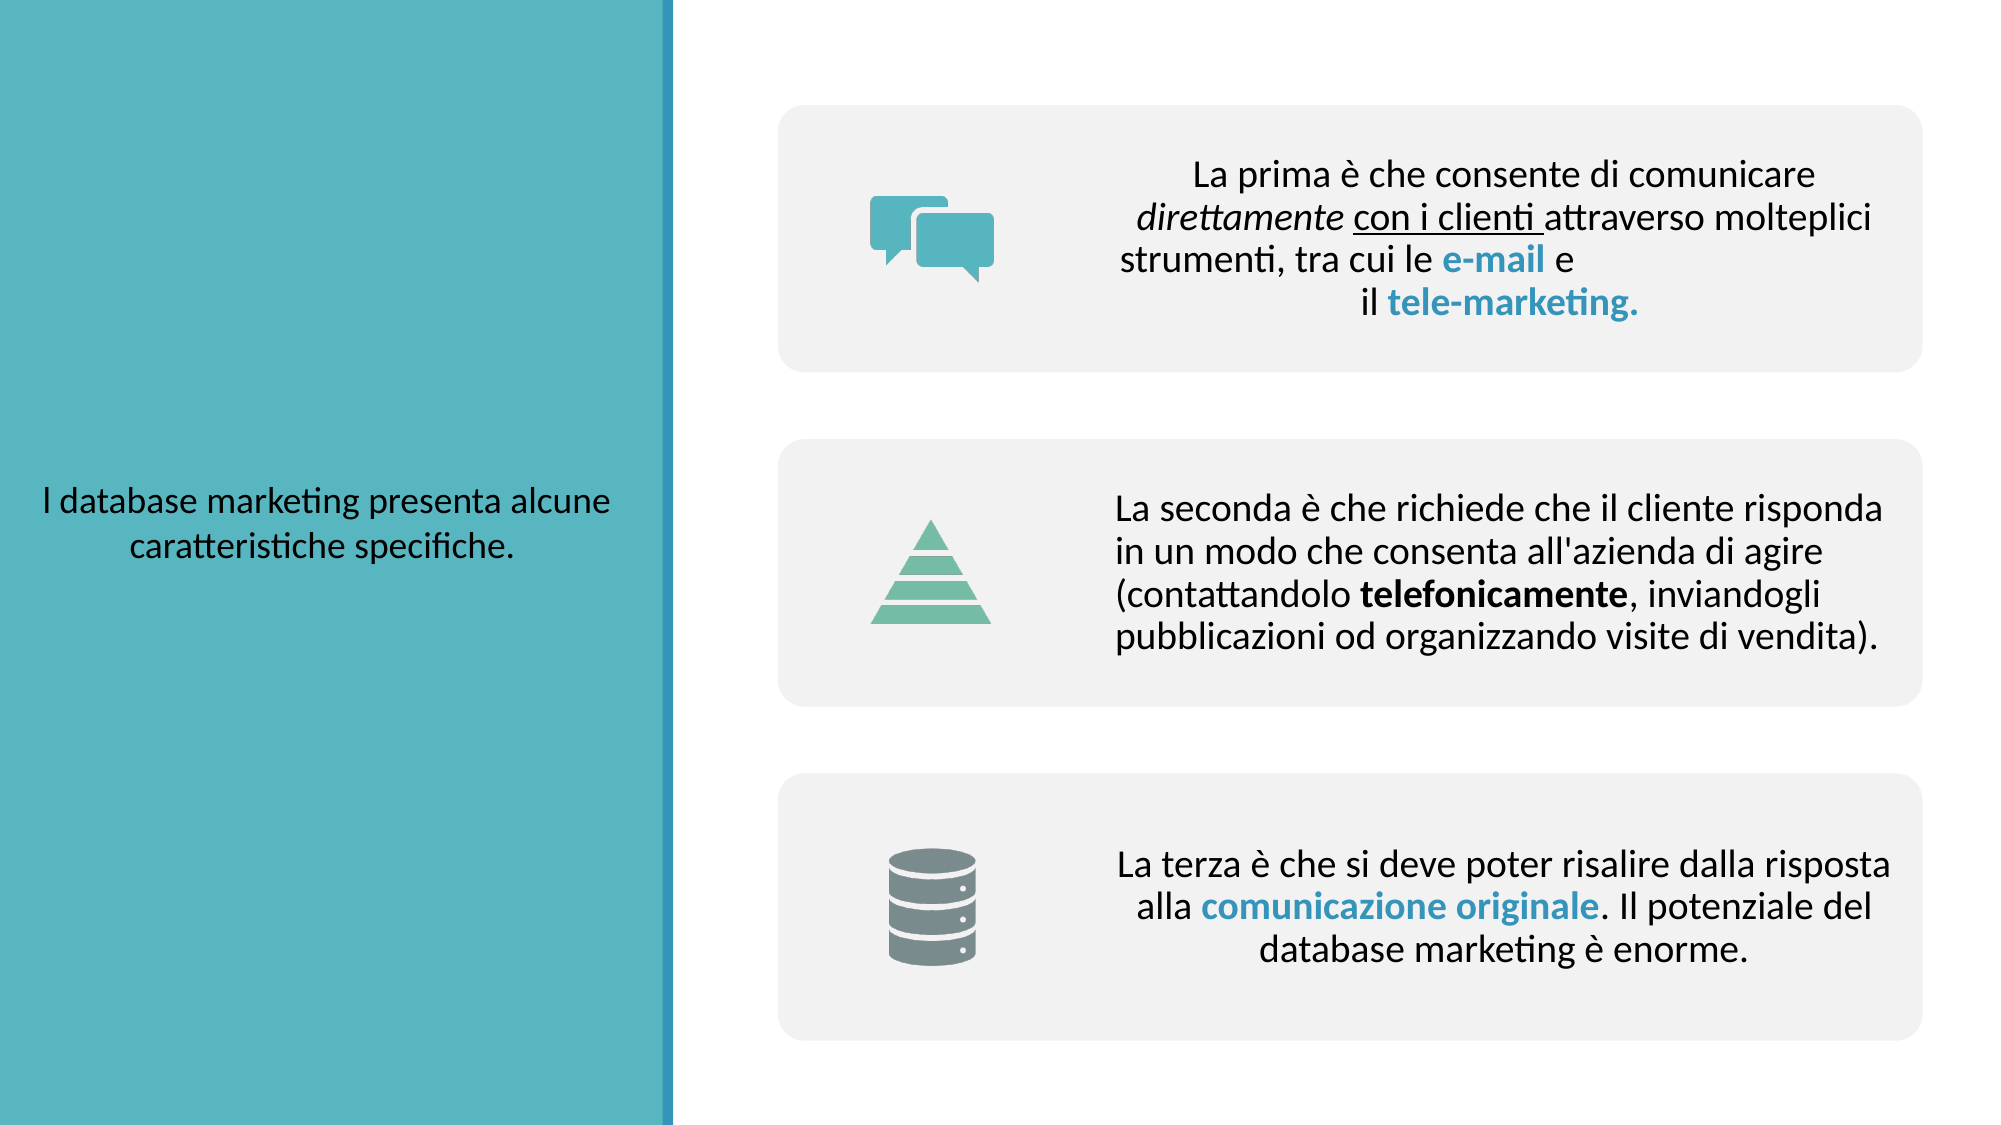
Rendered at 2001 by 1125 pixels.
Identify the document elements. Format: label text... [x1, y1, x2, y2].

text_box l database marketing presenta alcune caratteristiche specifiche. [0, 468, 654, 574]
text_box [661, 296, 674, 1125]
text_box [674, 0, 2000, 1125]
text_box [661, 0, 674, 282]
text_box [777, 104, 1924, 1042]
text_box [0, 0, 661, 1125]
